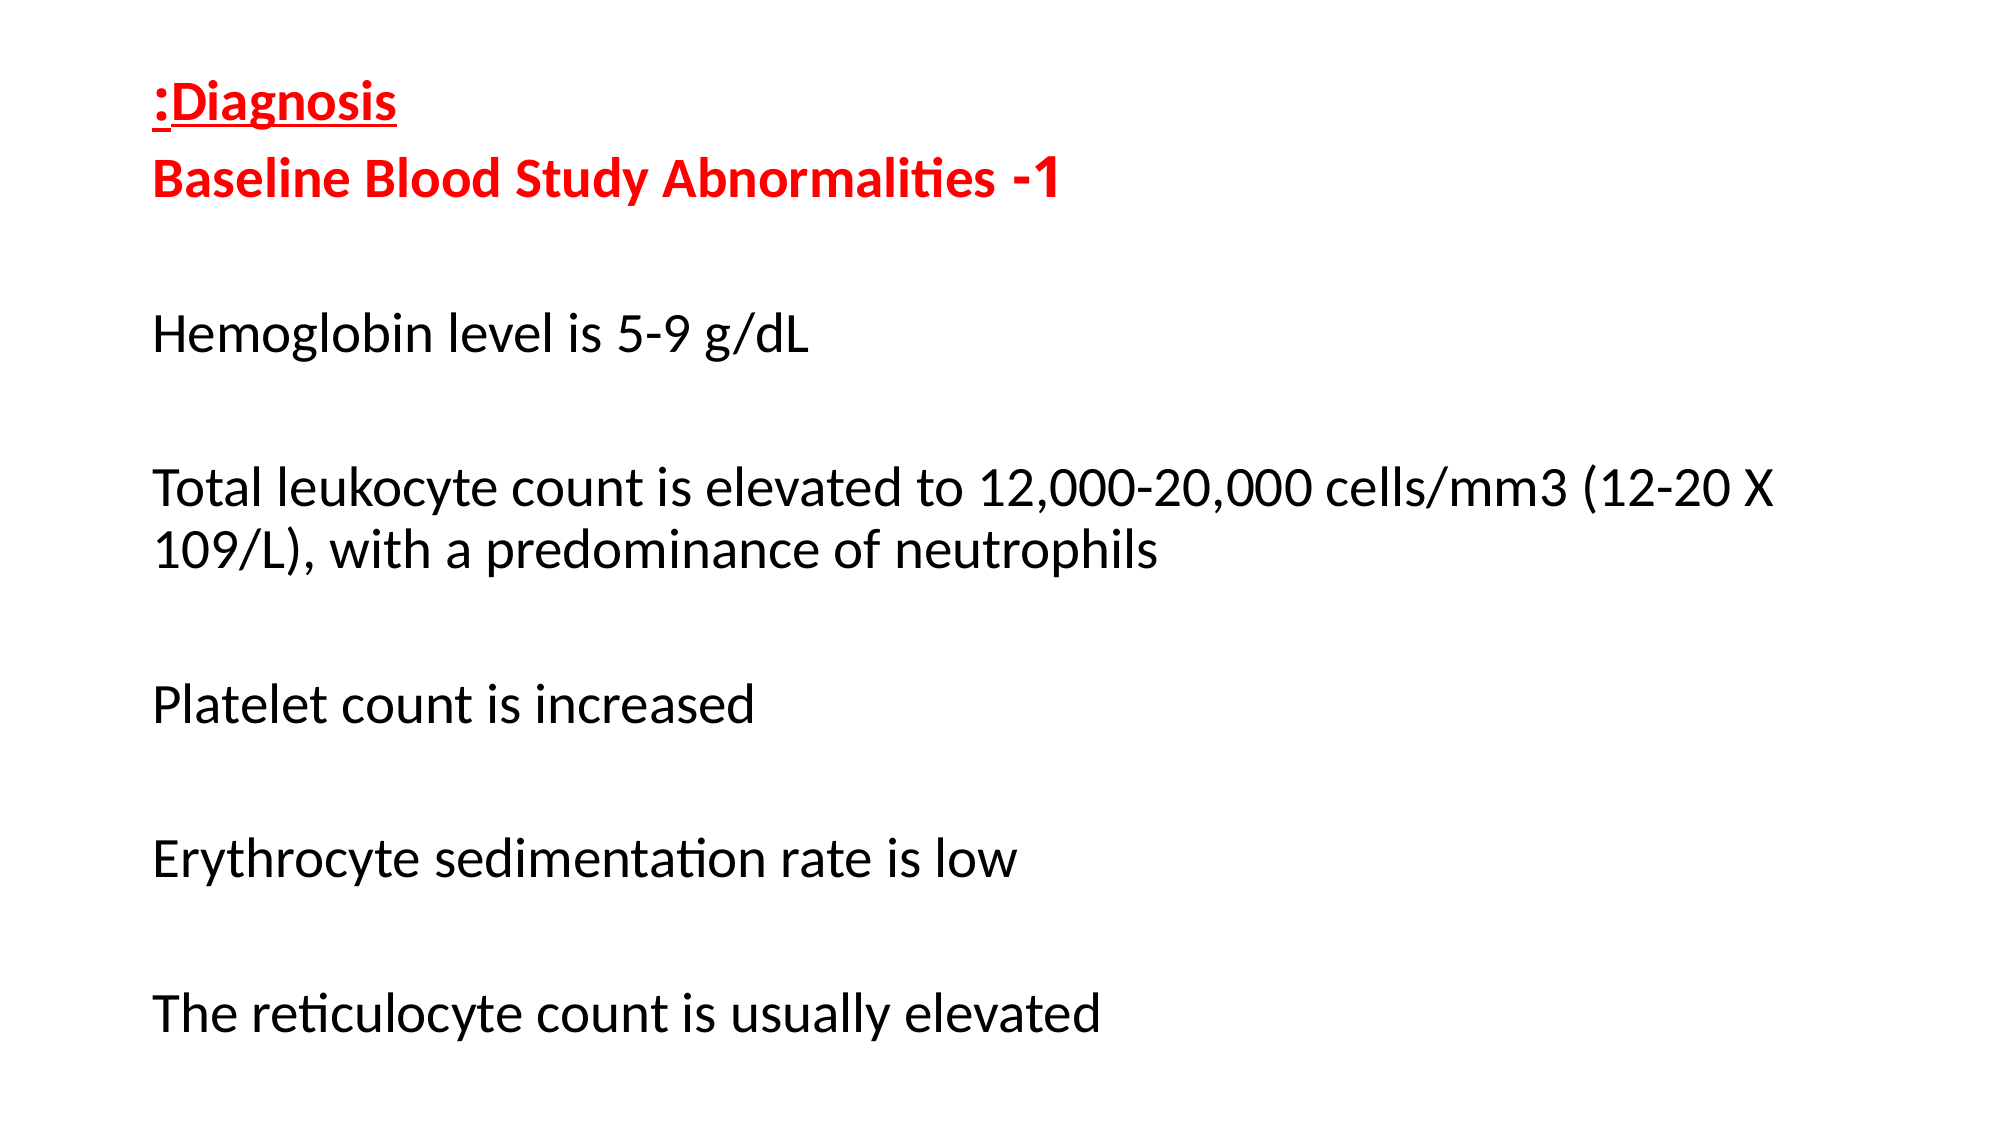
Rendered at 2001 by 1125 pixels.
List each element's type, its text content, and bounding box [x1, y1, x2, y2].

list Diagnosis: 1- Baseline Blood Study Abnormalities Hemoglobin level is 5-9 g/dL Total leukocyte count is elevated to 12,000-20,000 cells/mm3 (12-20 X 109/L), with a predominance of neutrophils Platelet count is increased Erythrocyte sedimentation rate is low The reticulocyte count is usually elevated [137, 63, 1863, 1059]
